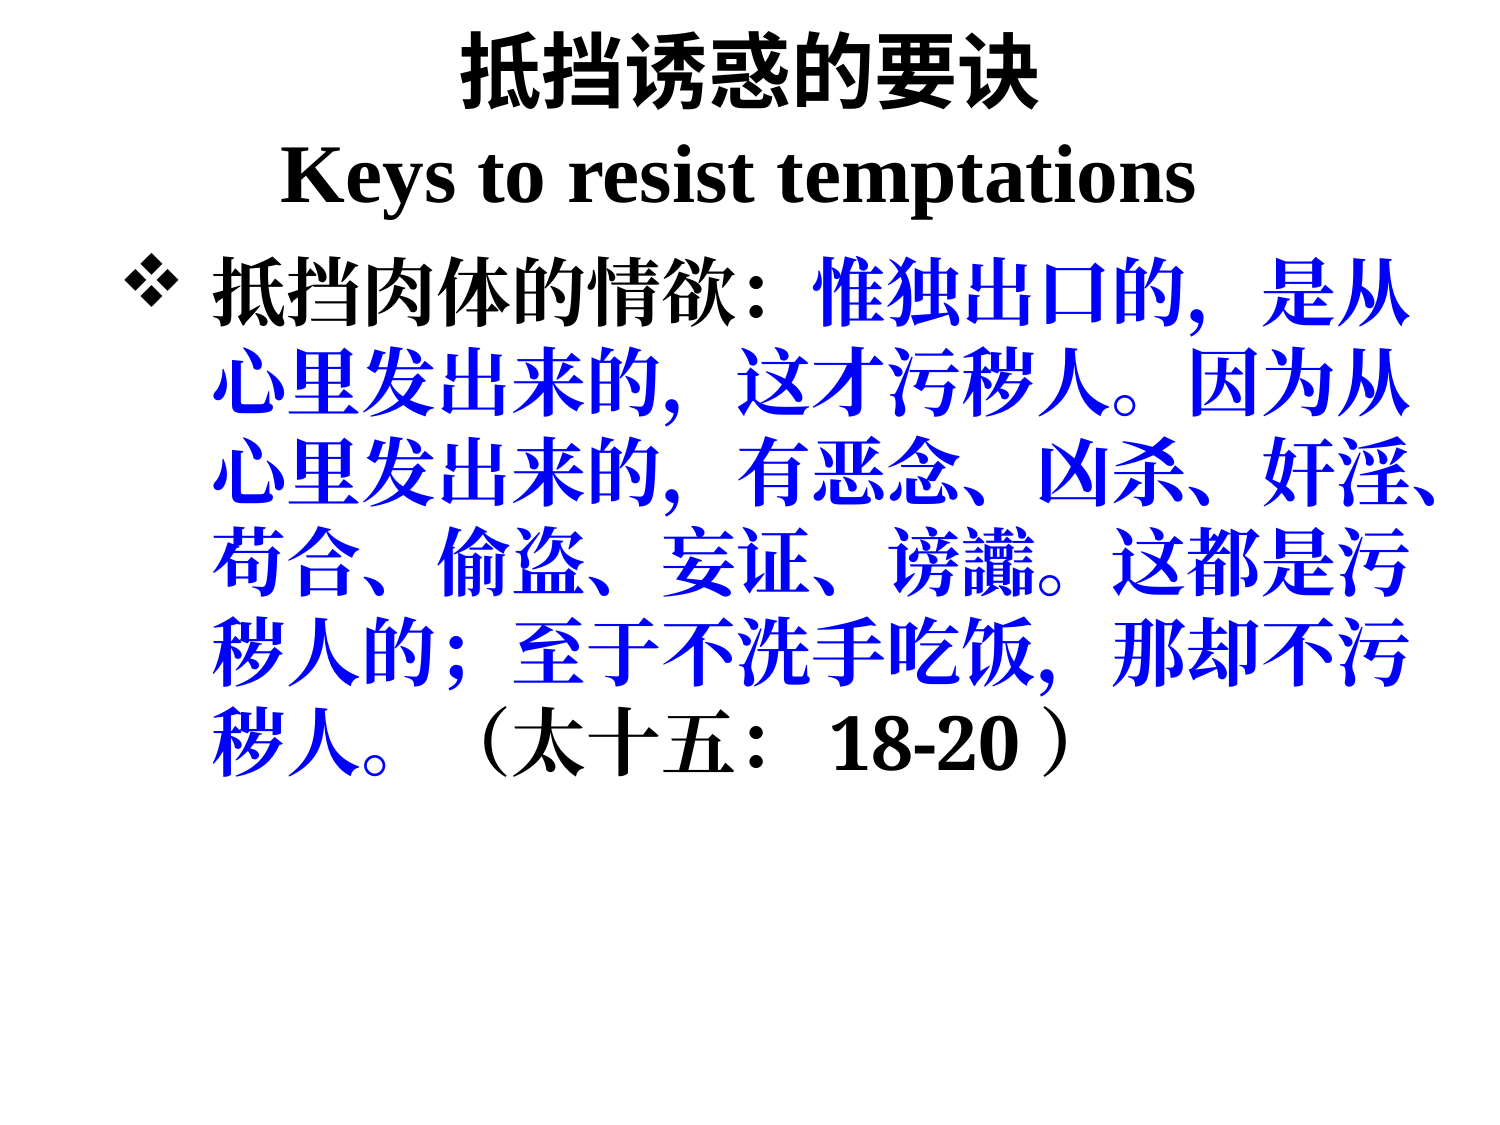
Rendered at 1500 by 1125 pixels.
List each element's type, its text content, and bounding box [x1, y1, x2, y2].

title 抵挡诱惑的要诀 Keys to resist temptations [24, 0, 1475, 238]
list 抵挡肉体的情欲：惟独出口的，是从心里发出来的，这才污秽人。因为从心里发出来的，有恶念、凶杀、奸淫、苟合、偷盗、妄证、谤讟。这都是污秽人的；至于不洗手吃饭，那却不污秽人。（太十五：18-20） [37, 237, 1463, 1088]
